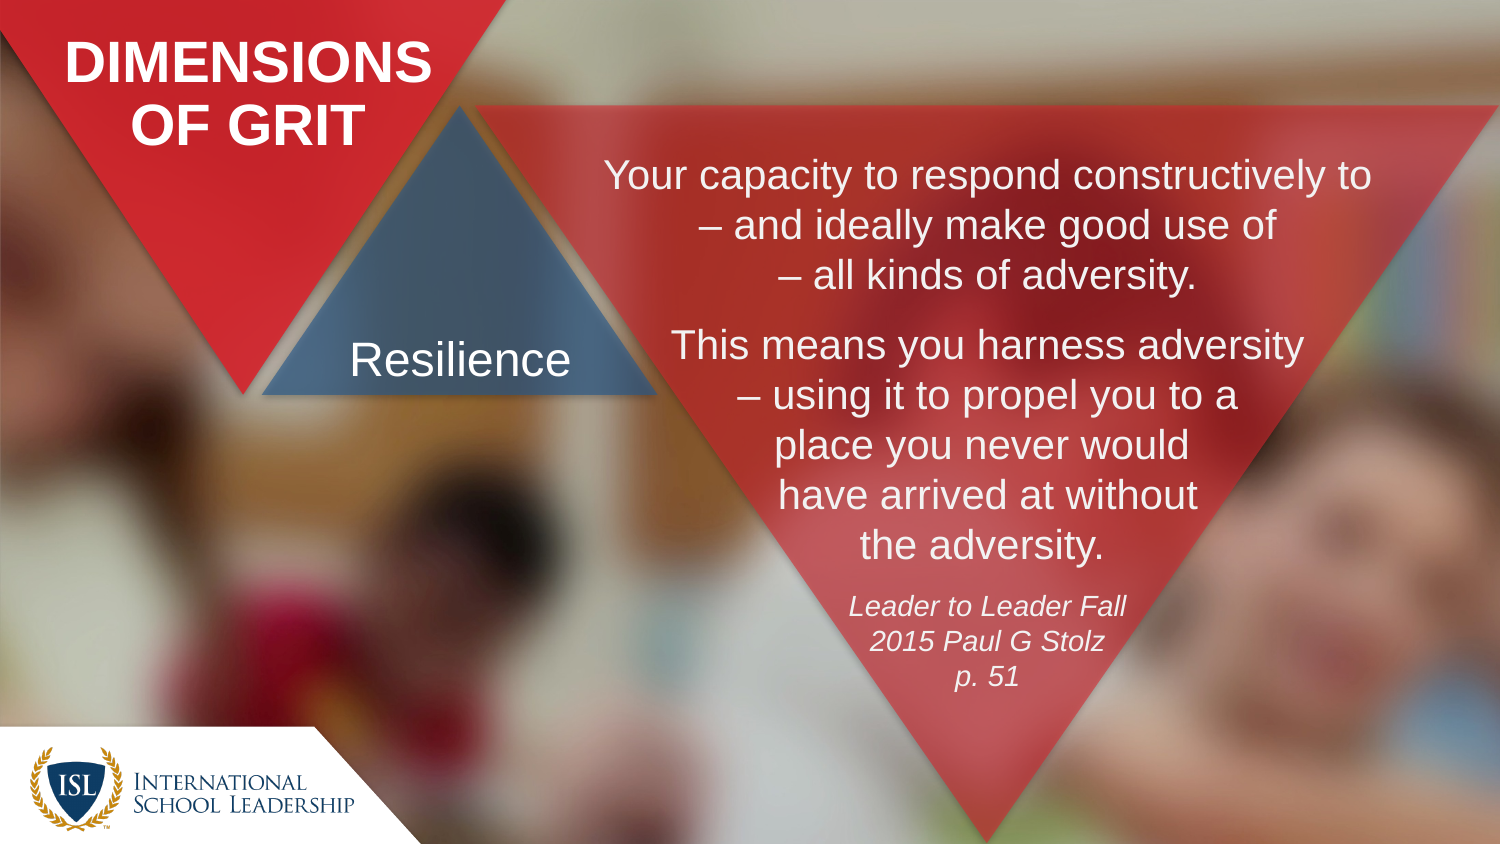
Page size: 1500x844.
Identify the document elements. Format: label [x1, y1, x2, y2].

picture [0, 0, 1500, 844]
text_box [0, 726, 424, 844]
